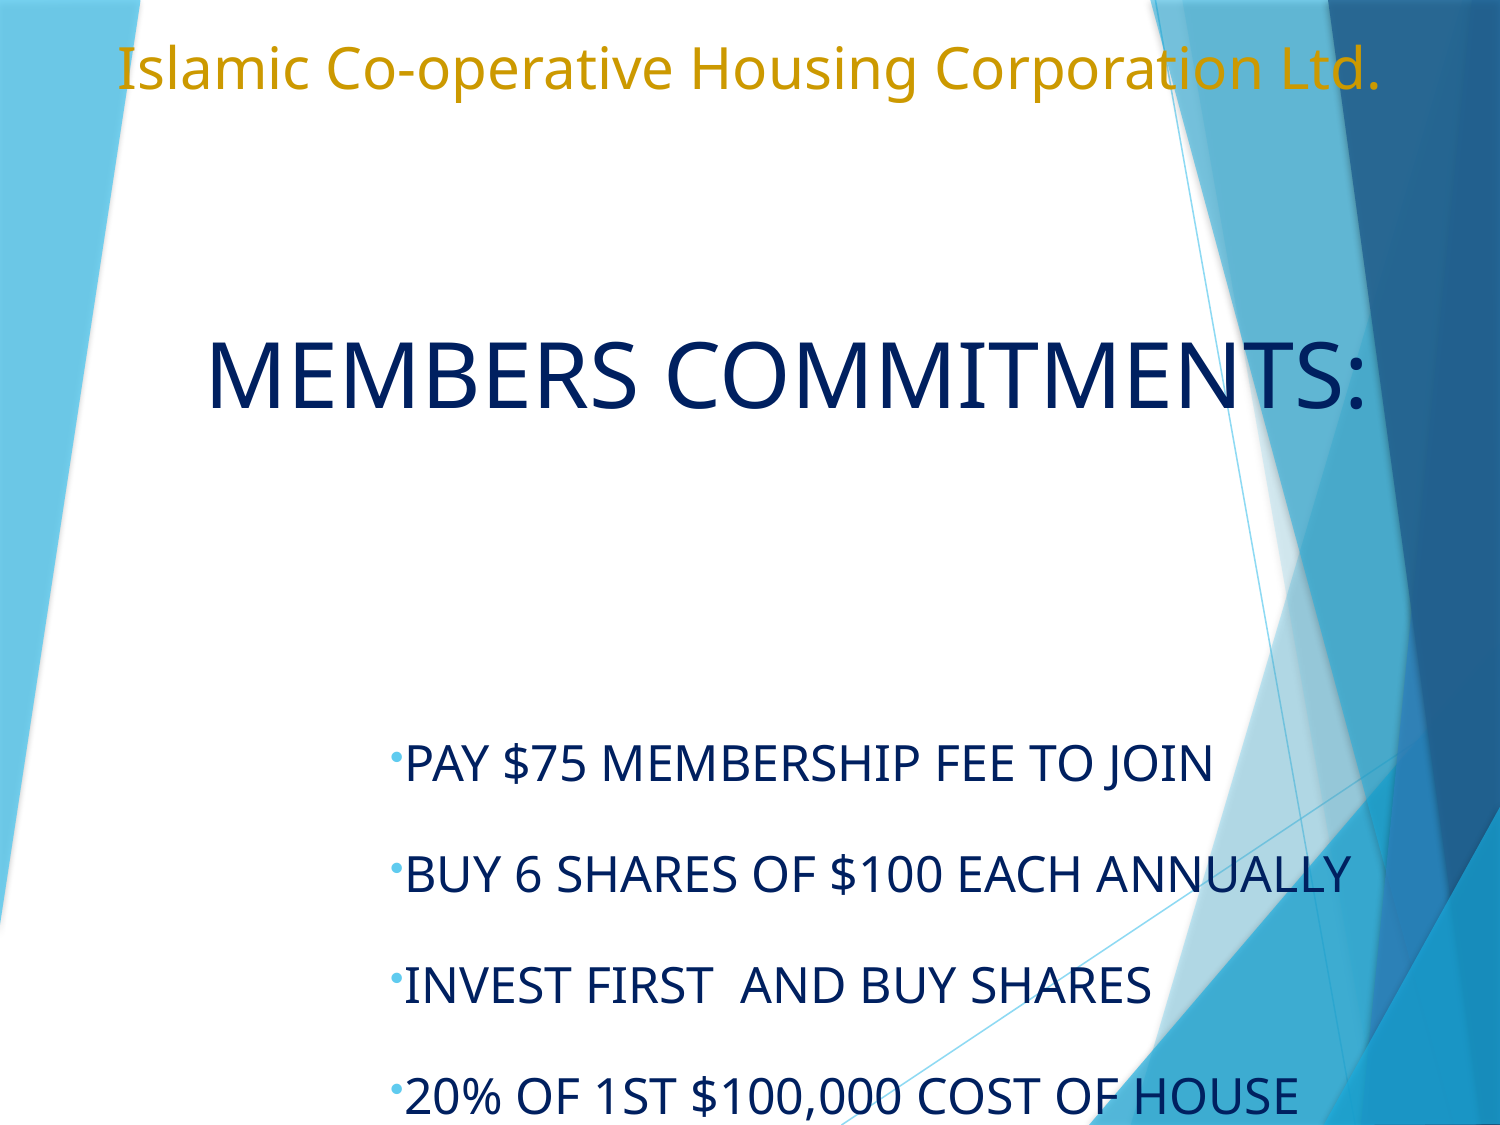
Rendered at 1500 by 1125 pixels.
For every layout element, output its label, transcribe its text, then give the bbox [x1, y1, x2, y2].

title Islamic Co-operative Housing Corporation Ltd. [0, 0, 1500, 126]
subtitle MEMBERS COMMITMENTS: PAY $75 MEMBERSHIP FEE TO JOIN BUY 6 SHARES OF $100 EACH ANNUALLY INVEST FIRST AND BUY SHARES 20% OF 1ST $100,000 COST OF HOUSE 25% OF UP TO THE NEXT $100,000 COST 30% OF OVER $200,000 COST OF HOUSE [74, 149, 1500, 1125]
